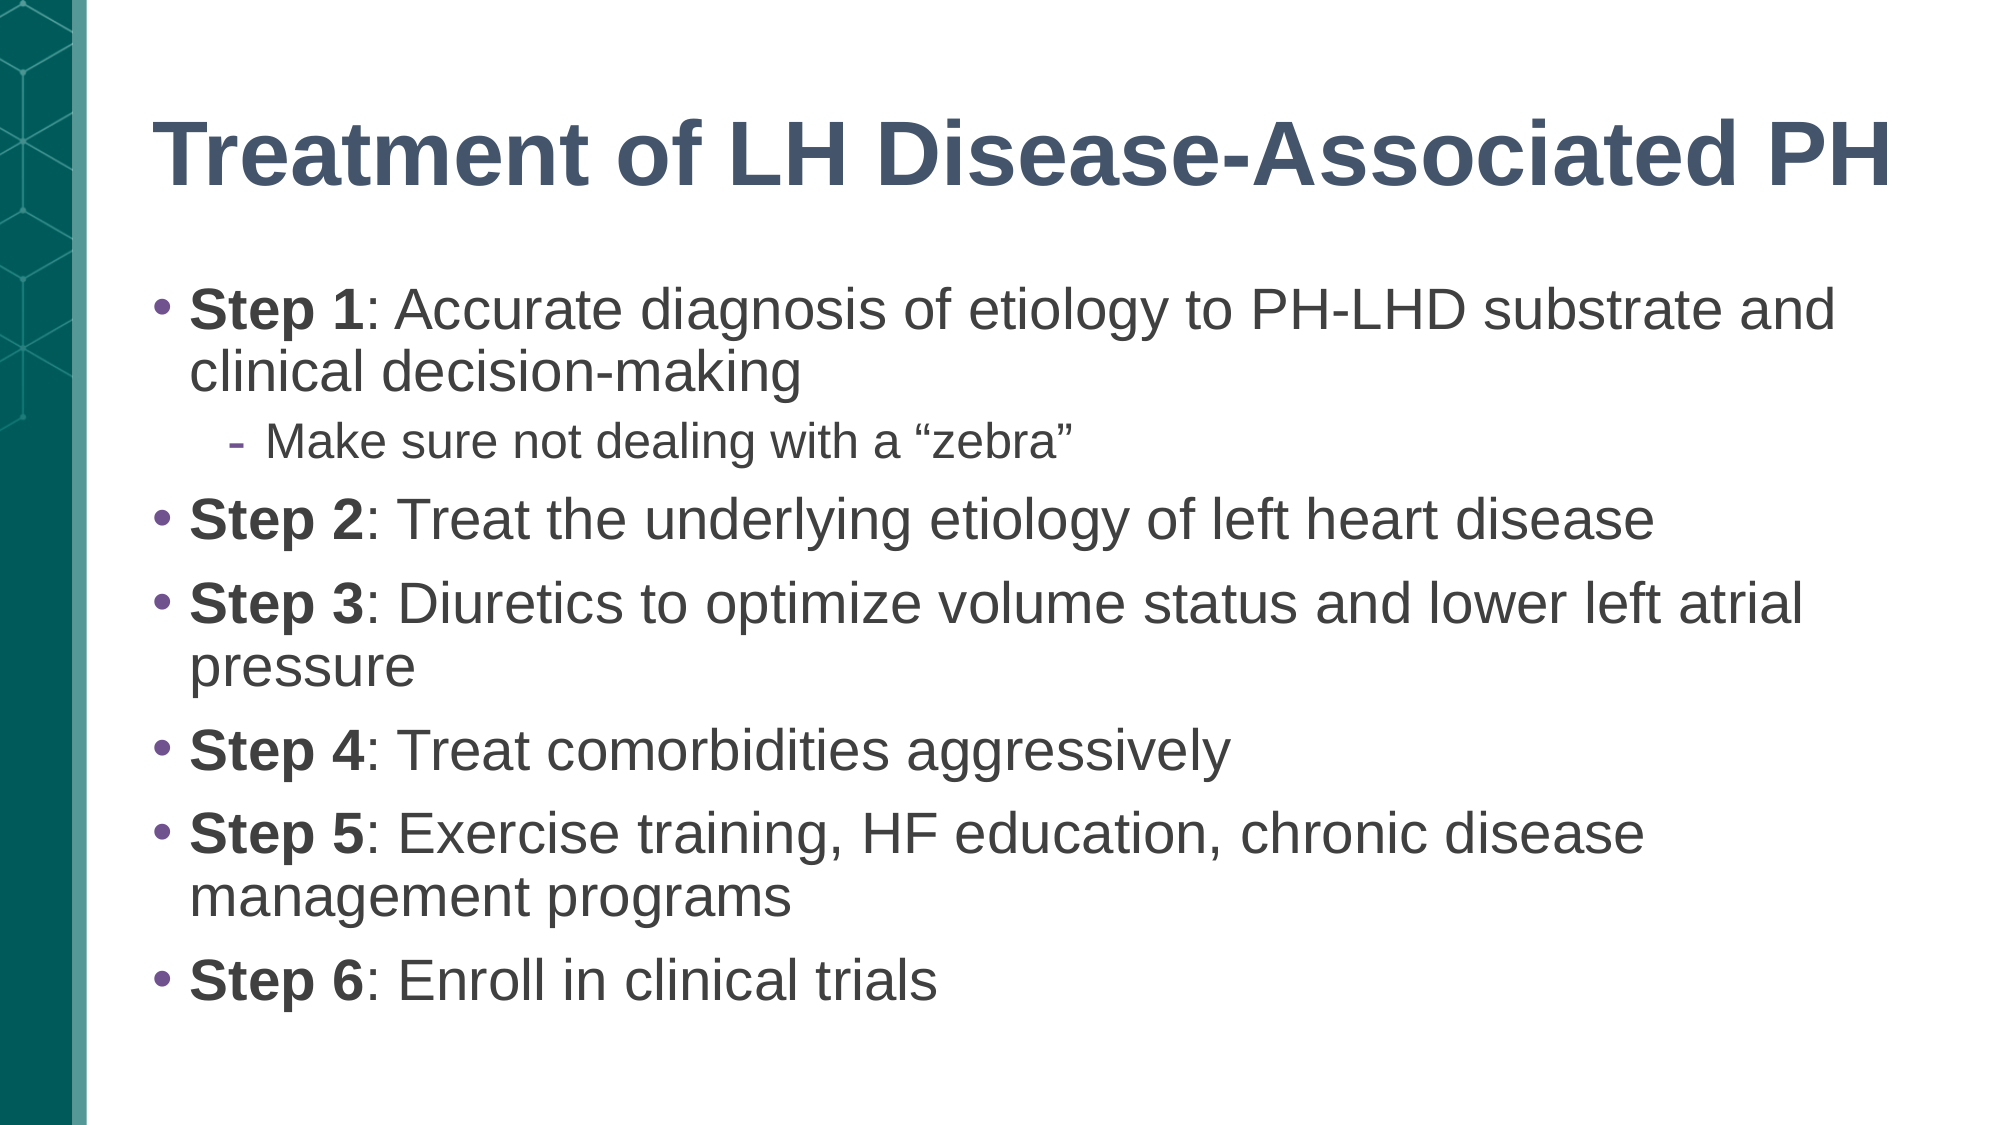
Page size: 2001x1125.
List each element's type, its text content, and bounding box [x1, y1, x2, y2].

title Treatment of LH Disease-Associated PH [137, 46, 2000, 265]
picture [0, 0, 72, 1125]
list Step 1: Accurate diagnosis of etiology to PH-LHD substrate and clinical decision-making Make sure not dealing with a “zebra” Step 2: Treat the underlying etiology of left heart disease Step 3: Diuretics to optimize volume status and lower left atrial pressure Step 4: Treat comorbidities aggressively Step 5: Exercise training, HF education, chronic disease management programs Step 6: Enroll in clinical trials [137, 271, 1863, 1097]
